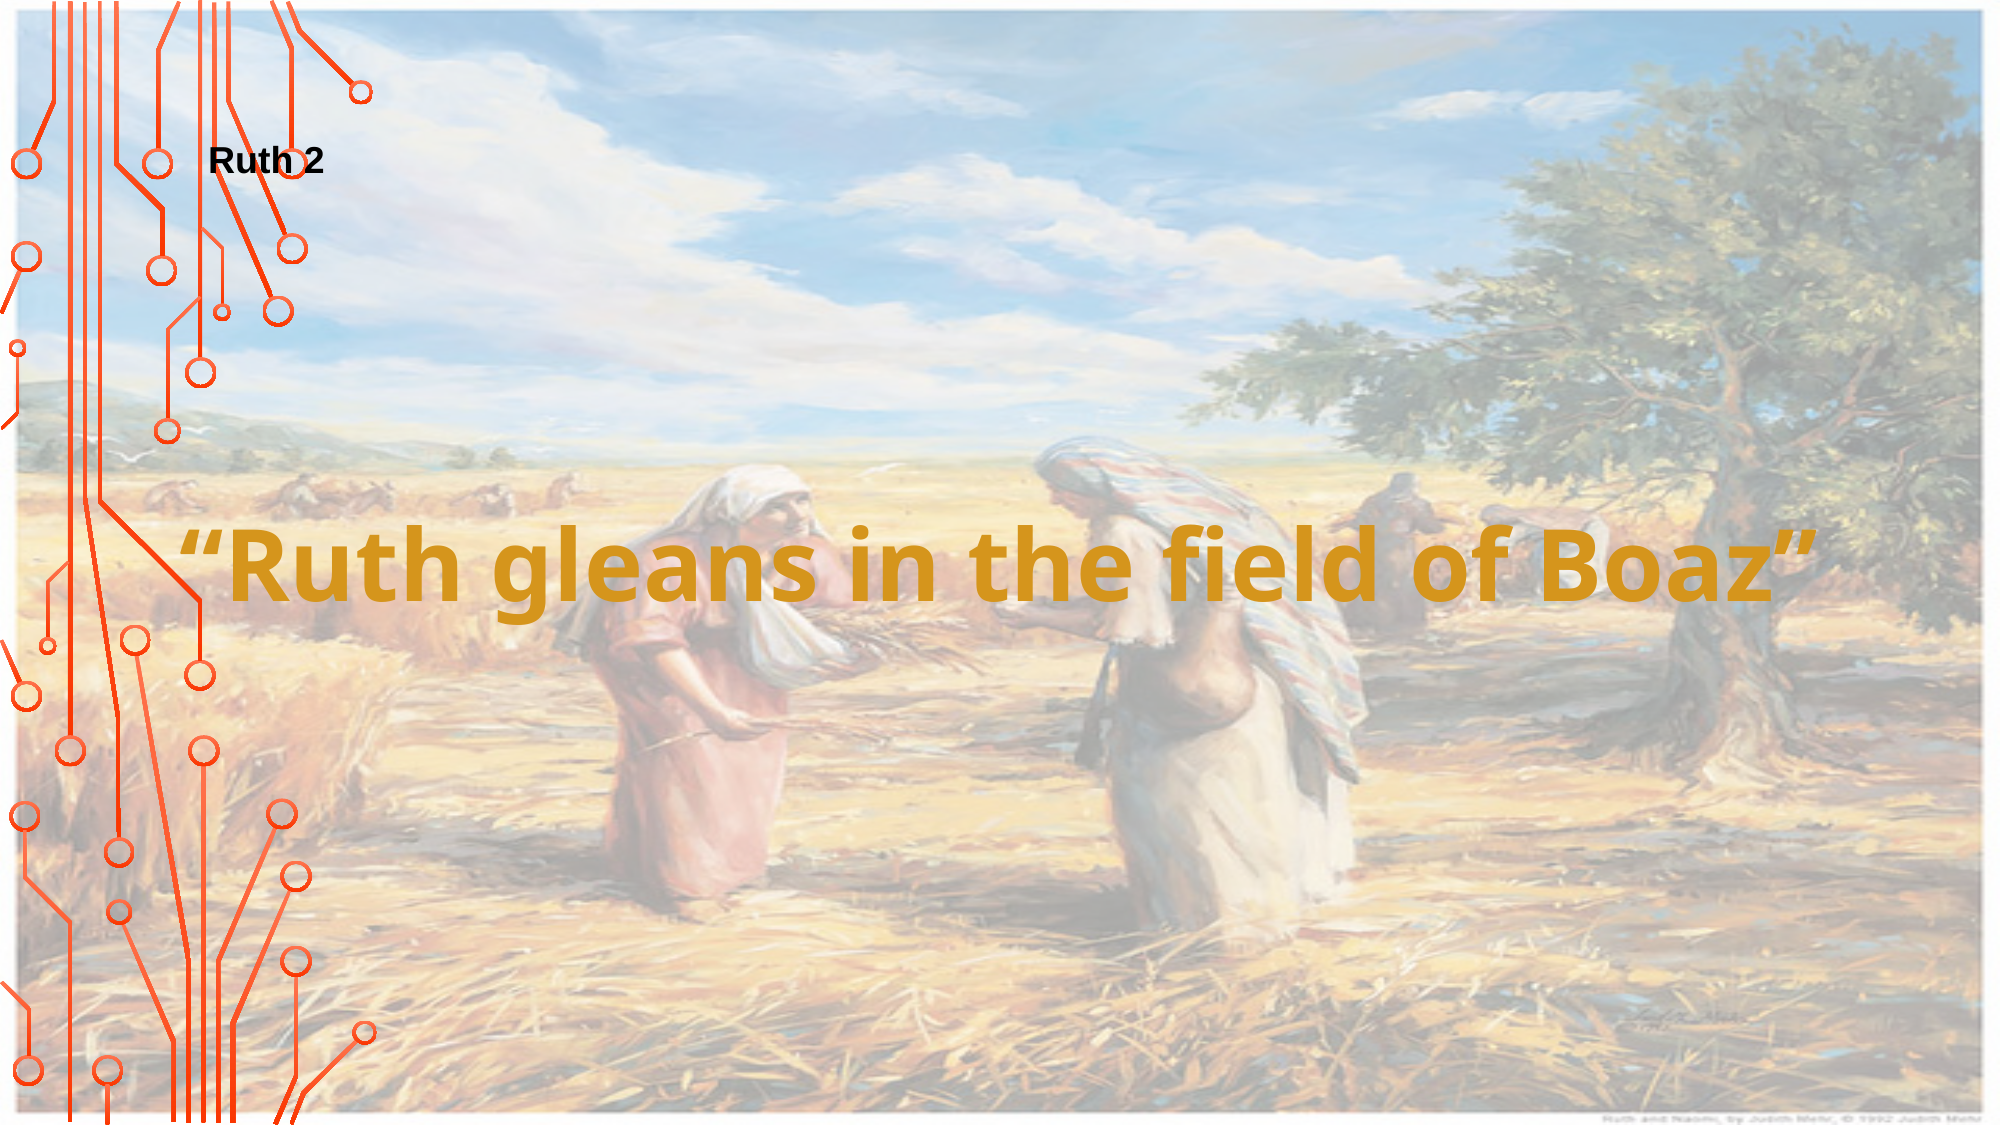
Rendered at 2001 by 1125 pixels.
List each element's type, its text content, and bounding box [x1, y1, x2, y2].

text_box “Ruth gleans in the field of Boaz” [164, 494, 1835, 629]
text_box Ruth 2 [193, 128, 340, 189]
